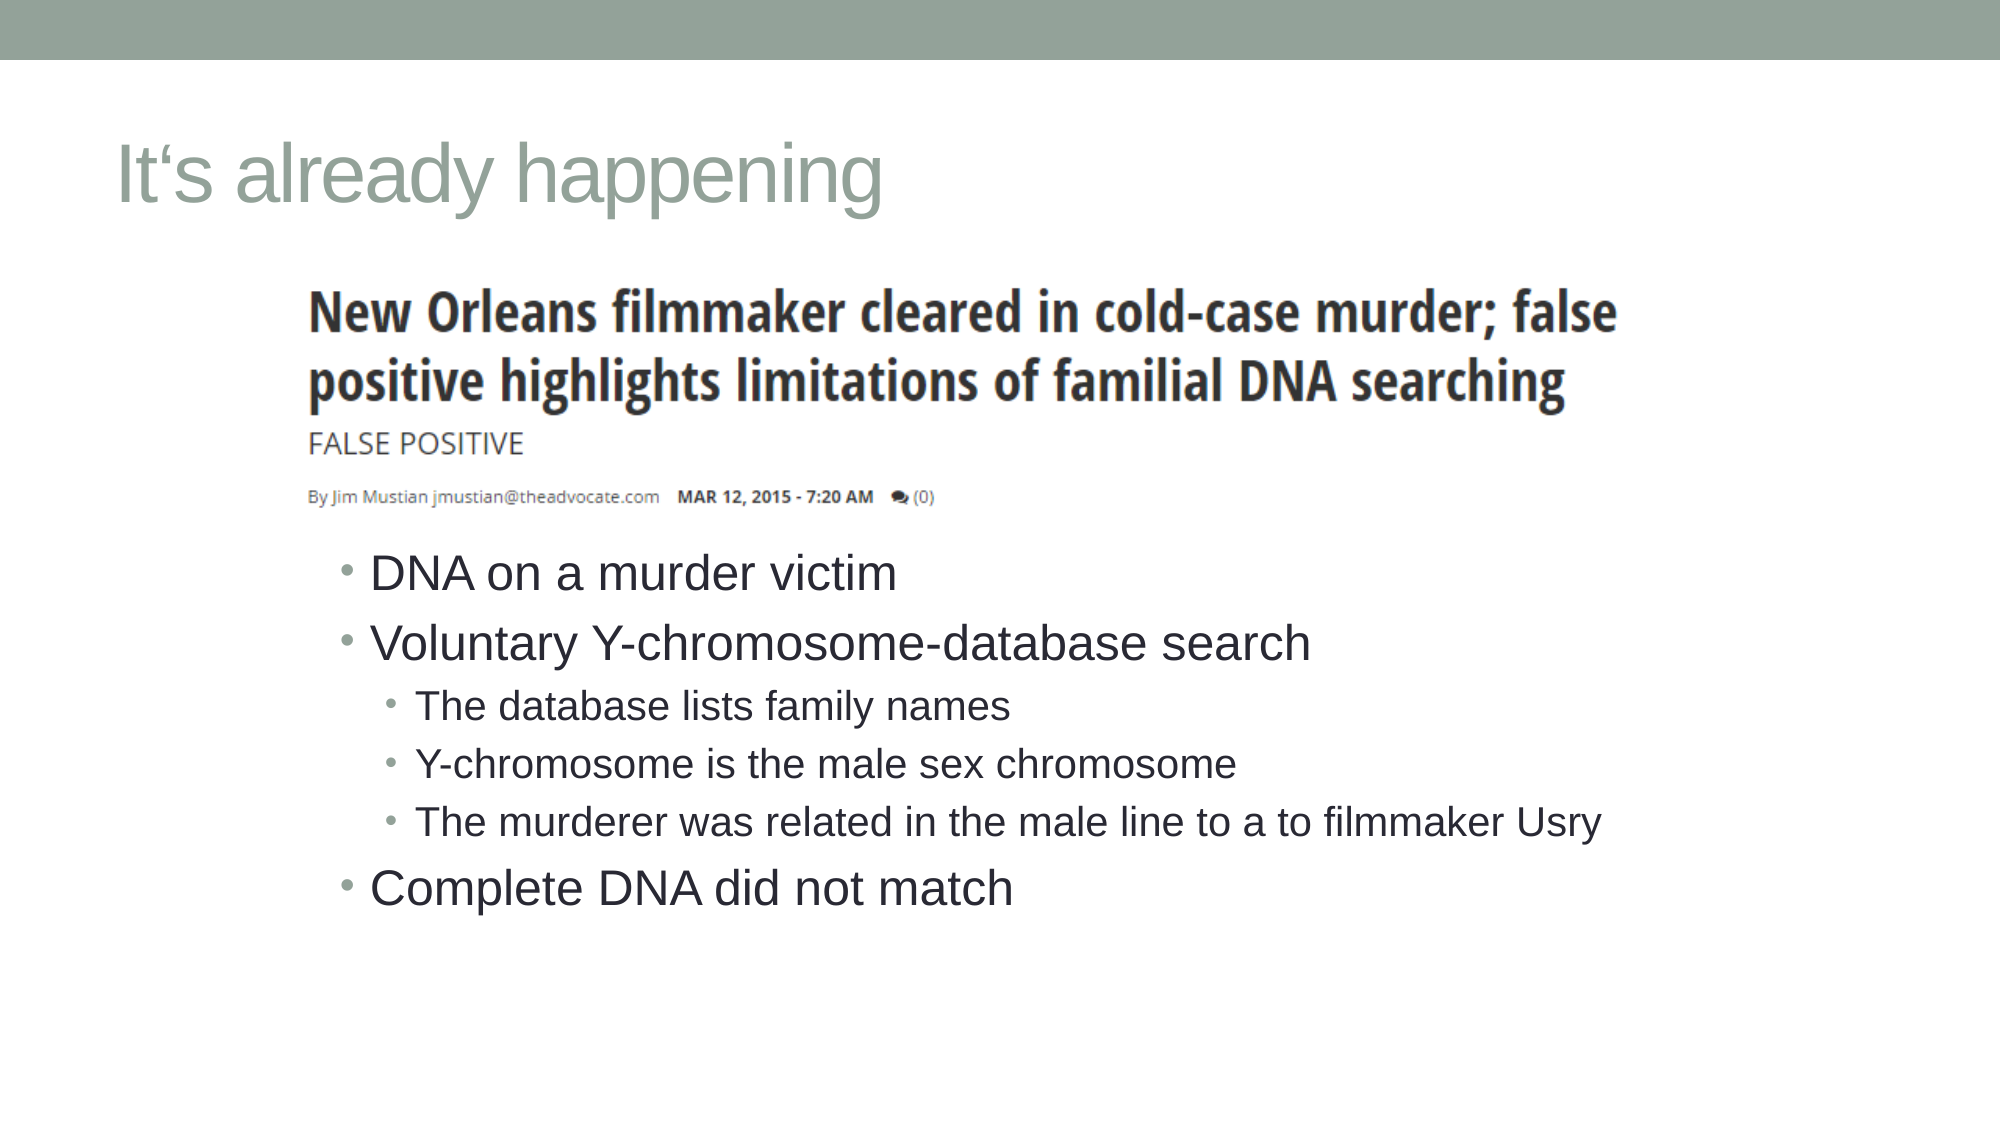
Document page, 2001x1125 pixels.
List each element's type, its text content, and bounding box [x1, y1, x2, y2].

list DNA on a murder victim Voluntary Y-chromosome-database search The database lists family names Y-chromosome is the male sex chromosome The murderer was related in the male line to a to filmmaker Usry Complete DNA did not match [324, 541, 1675, 1063]
title It‘s already happening [99, 87, 1900, 250]
picture [279, 243, 1705, 533]
